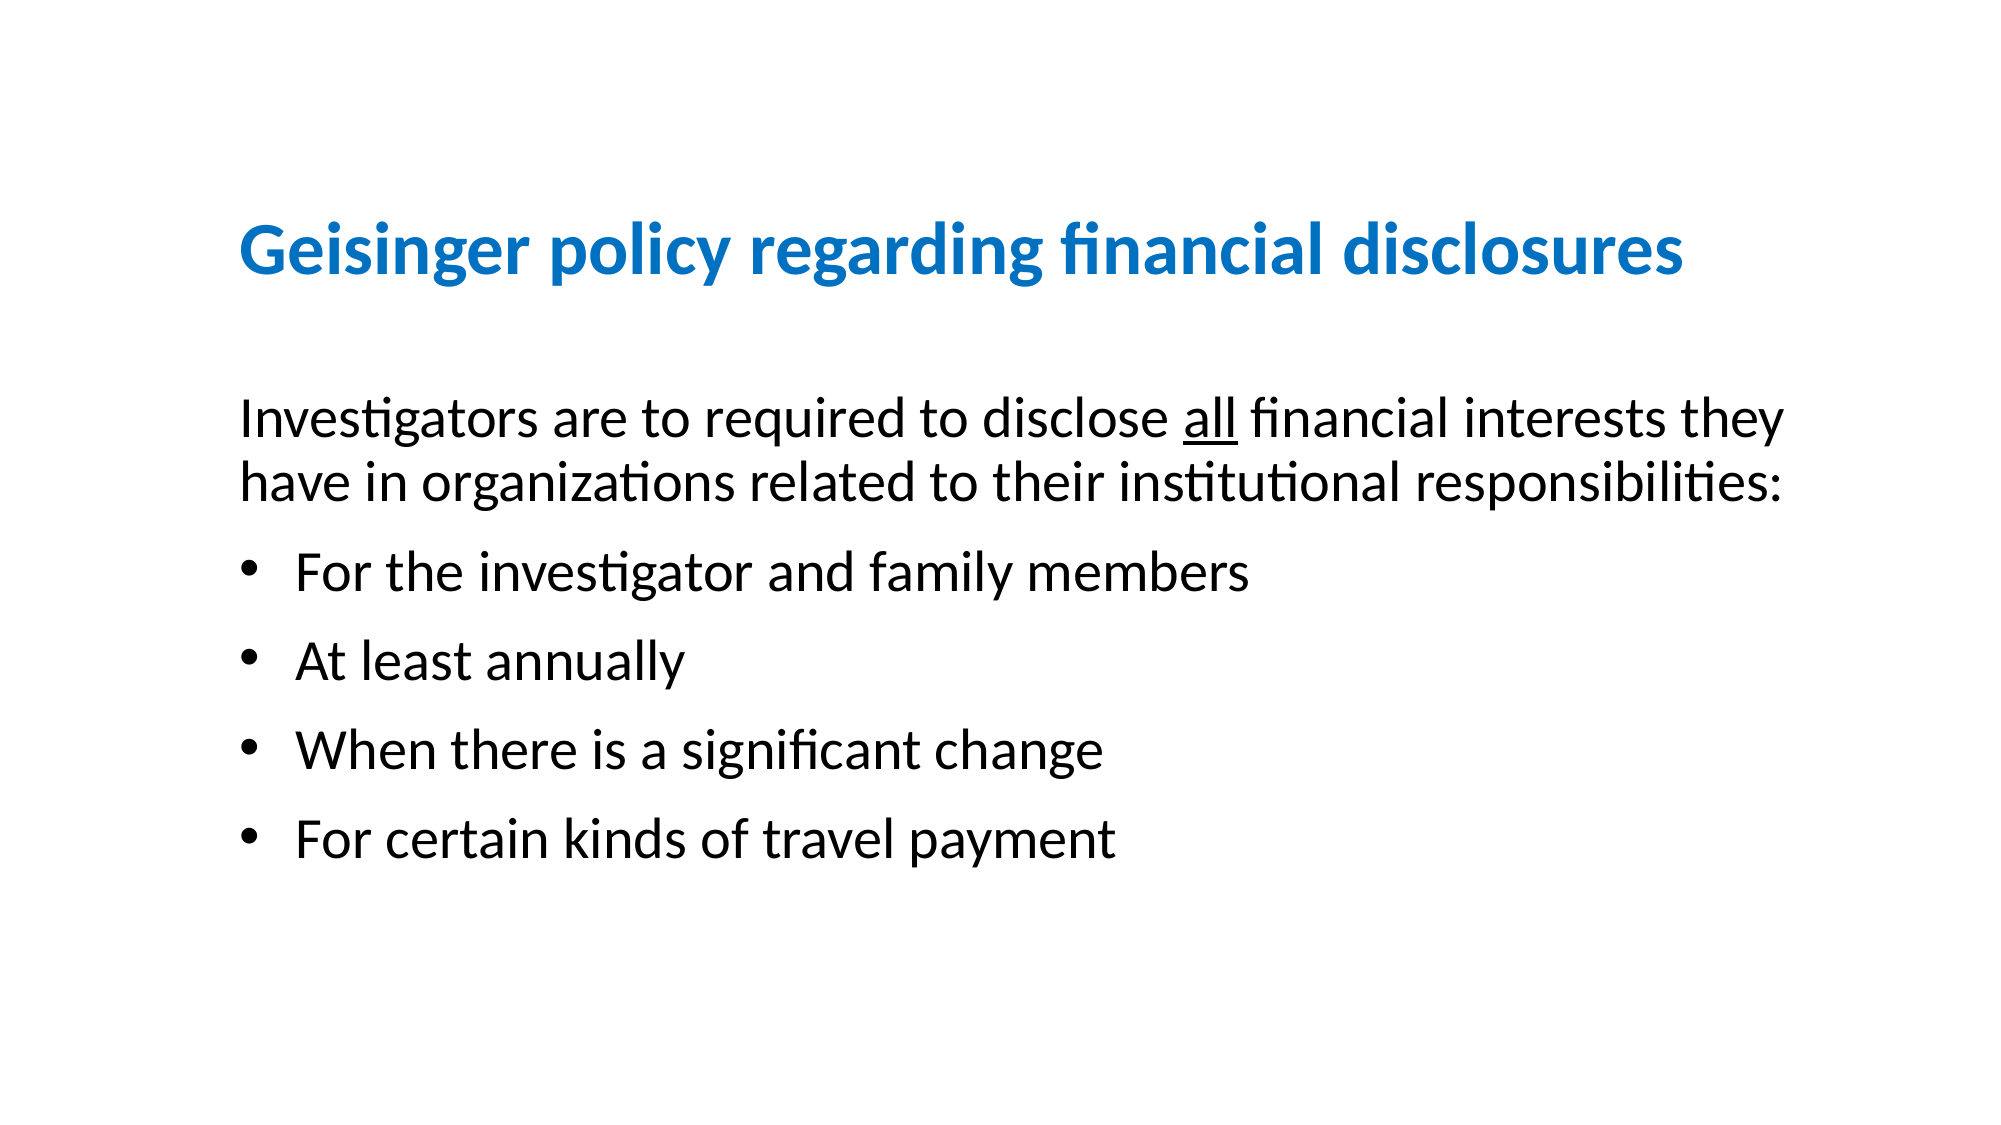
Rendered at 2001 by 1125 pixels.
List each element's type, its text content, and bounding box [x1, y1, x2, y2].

text_box Geisinger policy regarding financial disclosures [224, 192, 1773, 297]
text_box Investigators are to required to disclose all financial interests they have in organizations related to their institutional responsibilities: For the investigator and family members At least annually When there is a significant change For certain kinds of travel payment [224, 377, 1815, 967]
